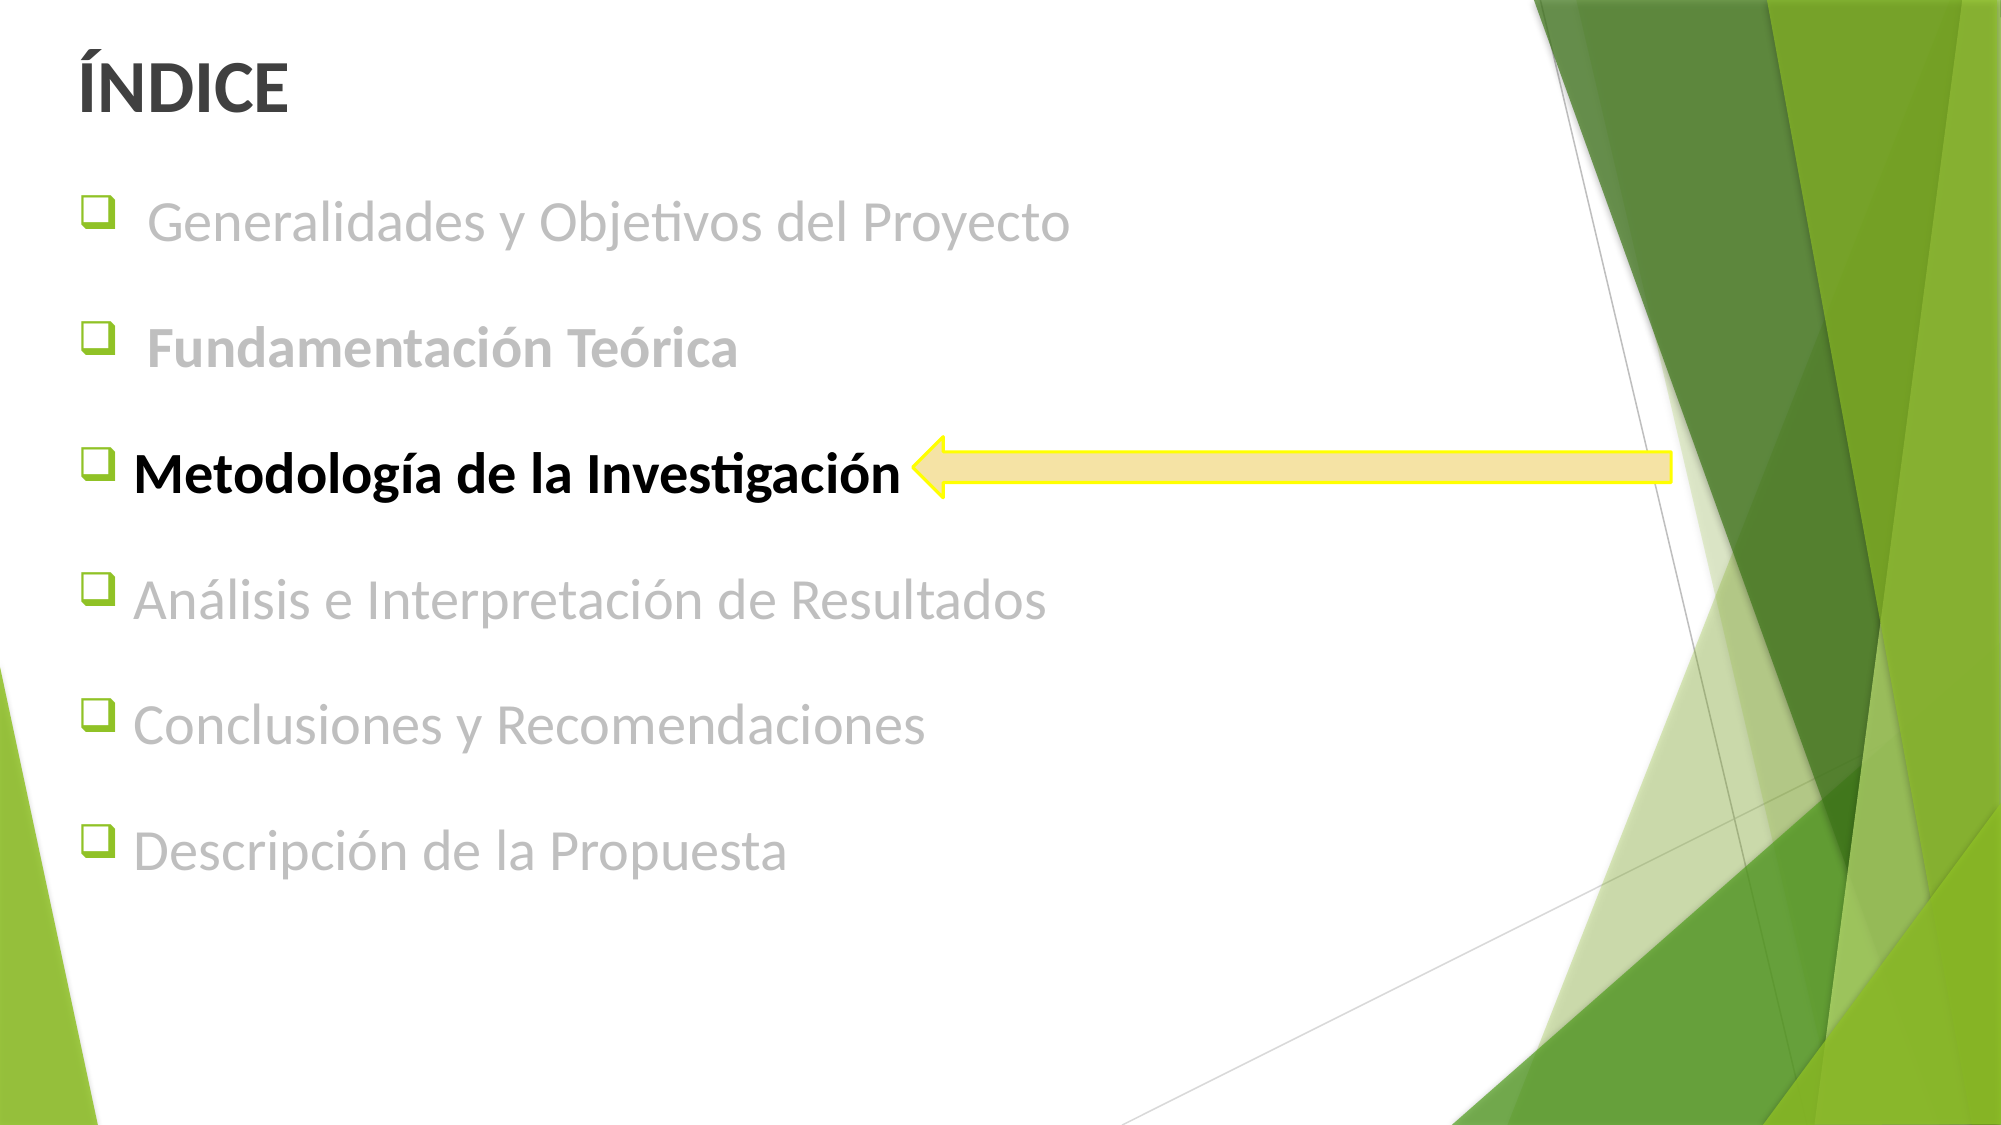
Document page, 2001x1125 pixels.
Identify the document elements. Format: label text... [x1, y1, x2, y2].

list ÍNDICE Generalidades y Objetivos del Proyecto Fundamentación Teórica Metodología de la Investigación Análisis e Interpretación de Resultados Conclusiones y Recomendaciones Descripción de la Propuesta [62, 30, 1788, 905]
text_box [911, 435, 1673, 500]
